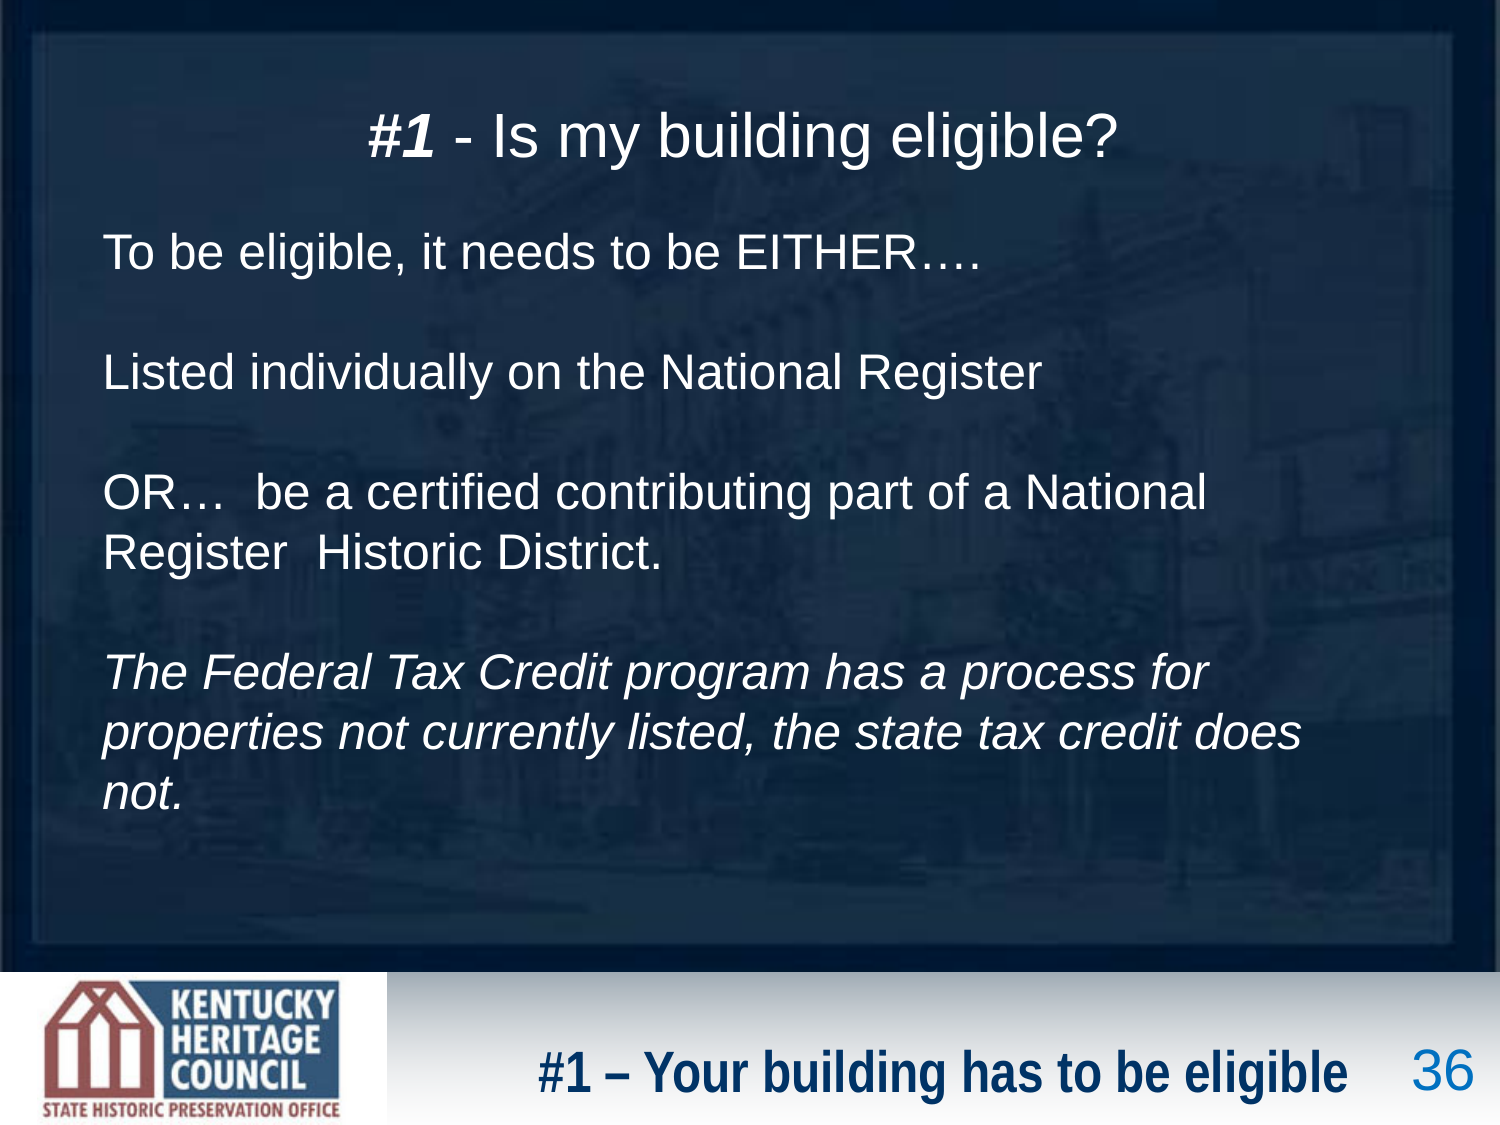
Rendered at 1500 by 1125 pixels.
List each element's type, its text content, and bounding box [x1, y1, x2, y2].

picture [37, 974, 350, 1125]
text_box To be eligible, it needs to be EITHER…. Listed individually on the National Register OR… be a certified contributing part of a National Register Historic District. The Federal Tax Credit program has a process for properties not currently listed, the state tax credit does not. [87, 212, 1363, 828]
text_box #1 - Is my building eligible? [37, 87, 1450, 178]
picture [0, 0, 1500, 972]
text_box #1 – Your building has to be eligible [387, 1012, 1500, 1125]
text_box 36 [1387, 1025, 1500, 1110]
